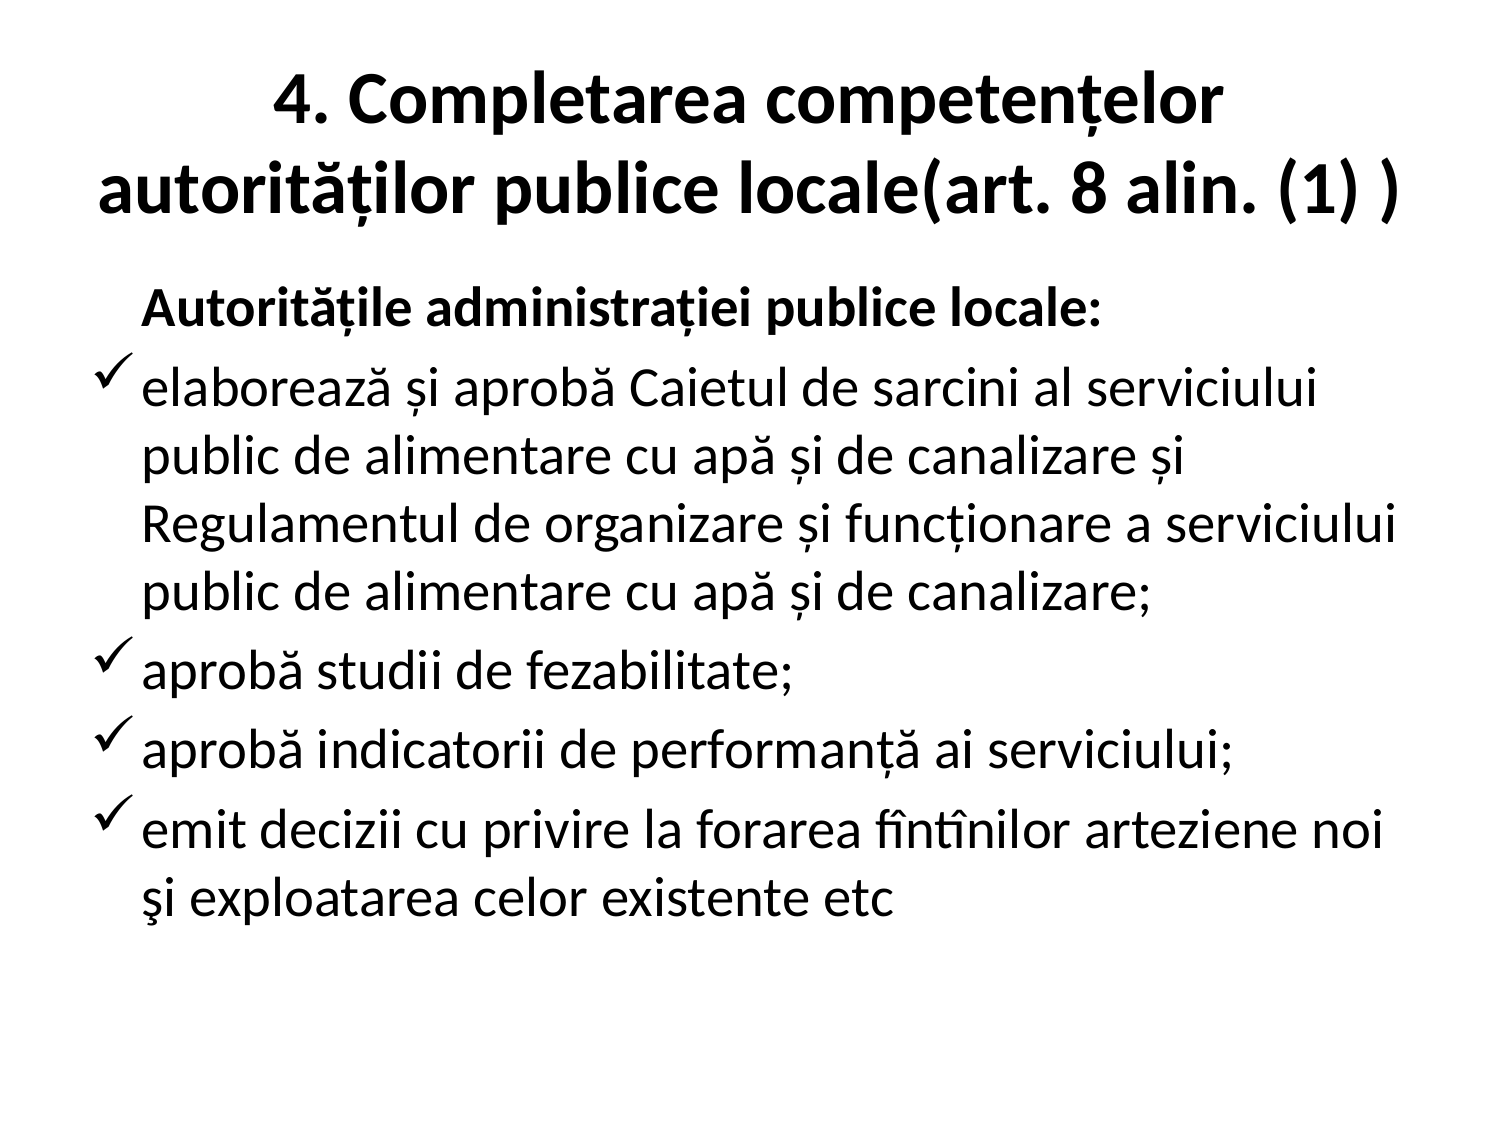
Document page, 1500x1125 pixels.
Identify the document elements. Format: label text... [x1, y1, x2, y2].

list Autorităţile administraţiei publice locale: elaborează și aprobă Caietul de sarcini al serviciului public de alimentare cu apă și de canalizare și Regulamentul de organizare și funcționare a serviciului public de alimentare cu apă și de canalizare; aprobă studii de fezabilitate; aprobă indicatorii de performanță ai serviciului; emit decizii cu privire la forarea fîntînilor arteziene noi şi exploatarea celor existente etc [75, 262, 1425, 1005]
title 4. Completarea competenţelor autorităţilor publice locale(art. 8 alin. (1) ) [75, 45, 1425, 233]
